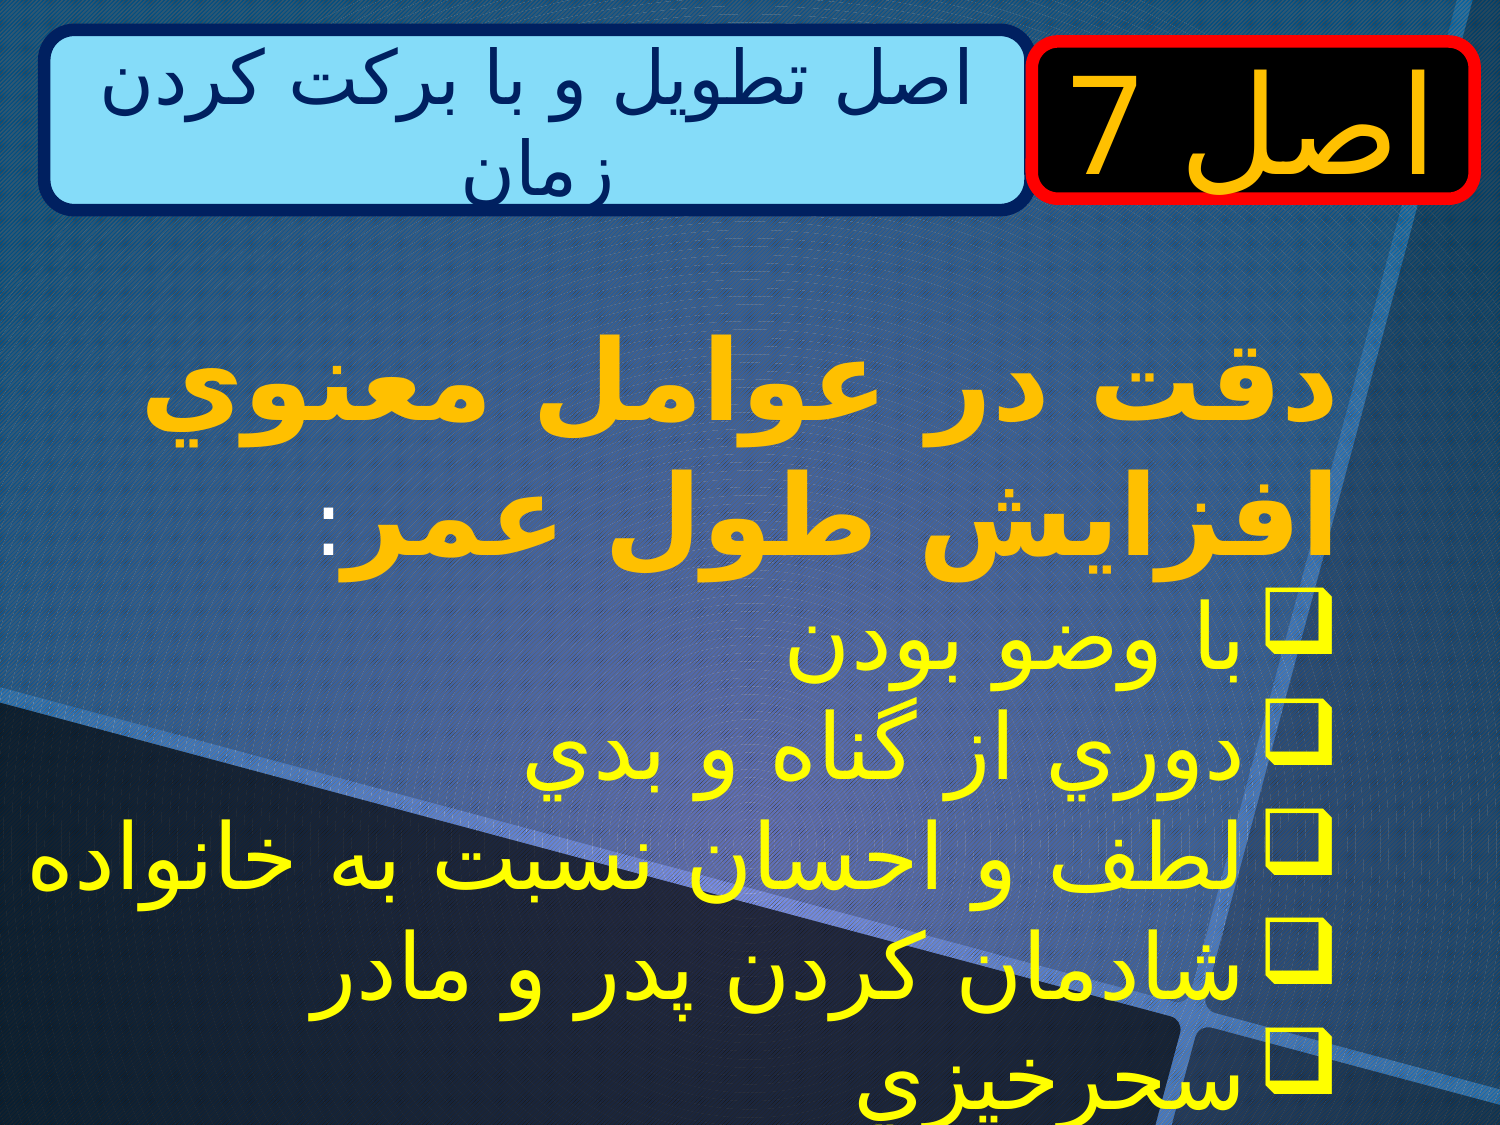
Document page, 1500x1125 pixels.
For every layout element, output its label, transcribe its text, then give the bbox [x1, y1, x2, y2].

text_box اصل 7 [1029, 39, 1477, 201]
text_box اصل تطویل و با برکت کردن زمان [42, 27, 1032, 213]
text_box دقت در عوامل معنوي افزايش طول عمر: با وضو بودن دوري از گناه و بدي لطف و احسان نسبت به خانواده شادمان كردن پدر و مادر سحرخيزي [3, 300, 1356, 1125]
